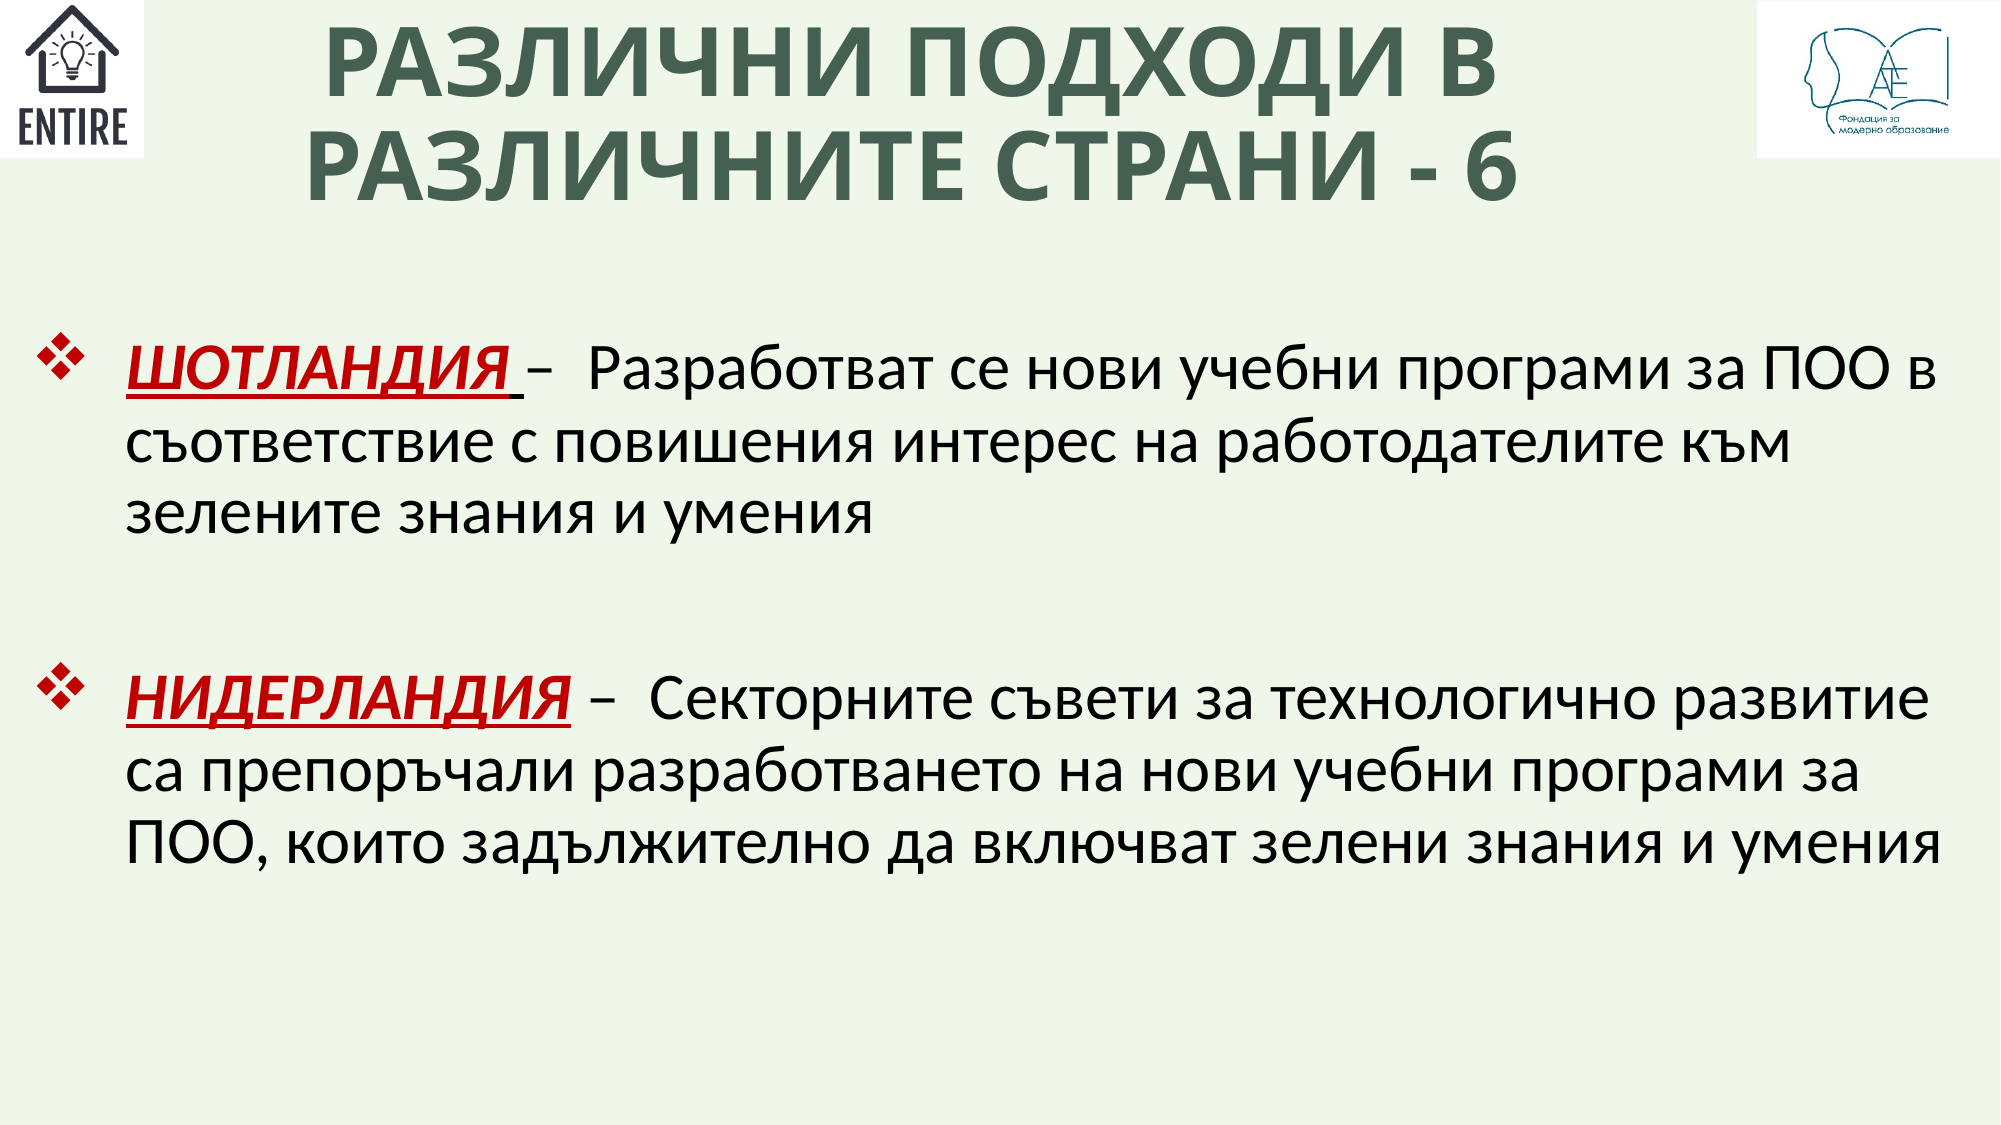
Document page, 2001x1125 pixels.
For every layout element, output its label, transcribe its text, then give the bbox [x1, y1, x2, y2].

picture [0, 0, 144, 158]
subtitle ШОТЛАНДИЯ – Разработват се нови учебни програми за ПОО в съответствие с повишения интерес на работодателите към зелените знания и умения НИДЕРЛАНДИЯ – Секторните съвети за технологично развитие са препоръчали разработването на нови учебни програми за ПОО, които задължително да включват зелени знания и умения [16, 324, 1988, 1055]
picture [1757, 1, 2000, 158]
title РАЗЛИЧНИ ПОДХОДИ В РАЗЛИЧНИТЕ СТРАНИ - 6 [258, 5, 1565, 229]
